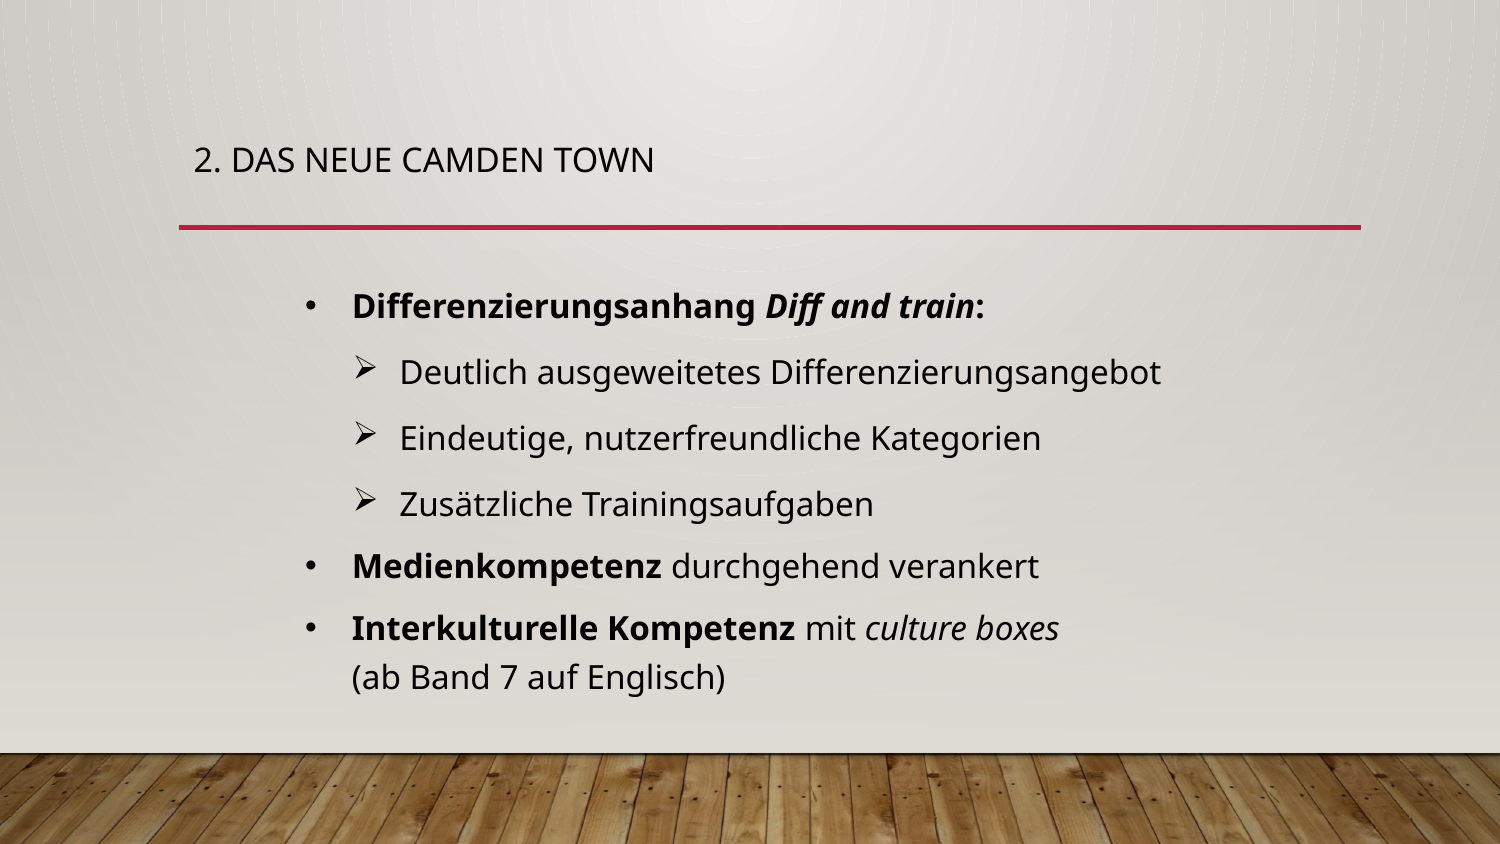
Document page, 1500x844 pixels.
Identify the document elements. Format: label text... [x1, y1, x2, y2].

picture [0, 753, 1500, 844]
text_box Differenzierungsanhang Diff and train: Deutlich ausgeweitetes Differenzierungsangebot Eindeutige, nutzerfreundliche Kategorien Zusätzliche Trainingsaufgaben Medienkompetenz durchgehend verankert Interkulturelle Kompetenz mit culture boxes (ab Band 7 auf Englisch) [289, 234, 1249, 806]
title 2. Das neue Camden Town [178, 98, 1361, 229]
